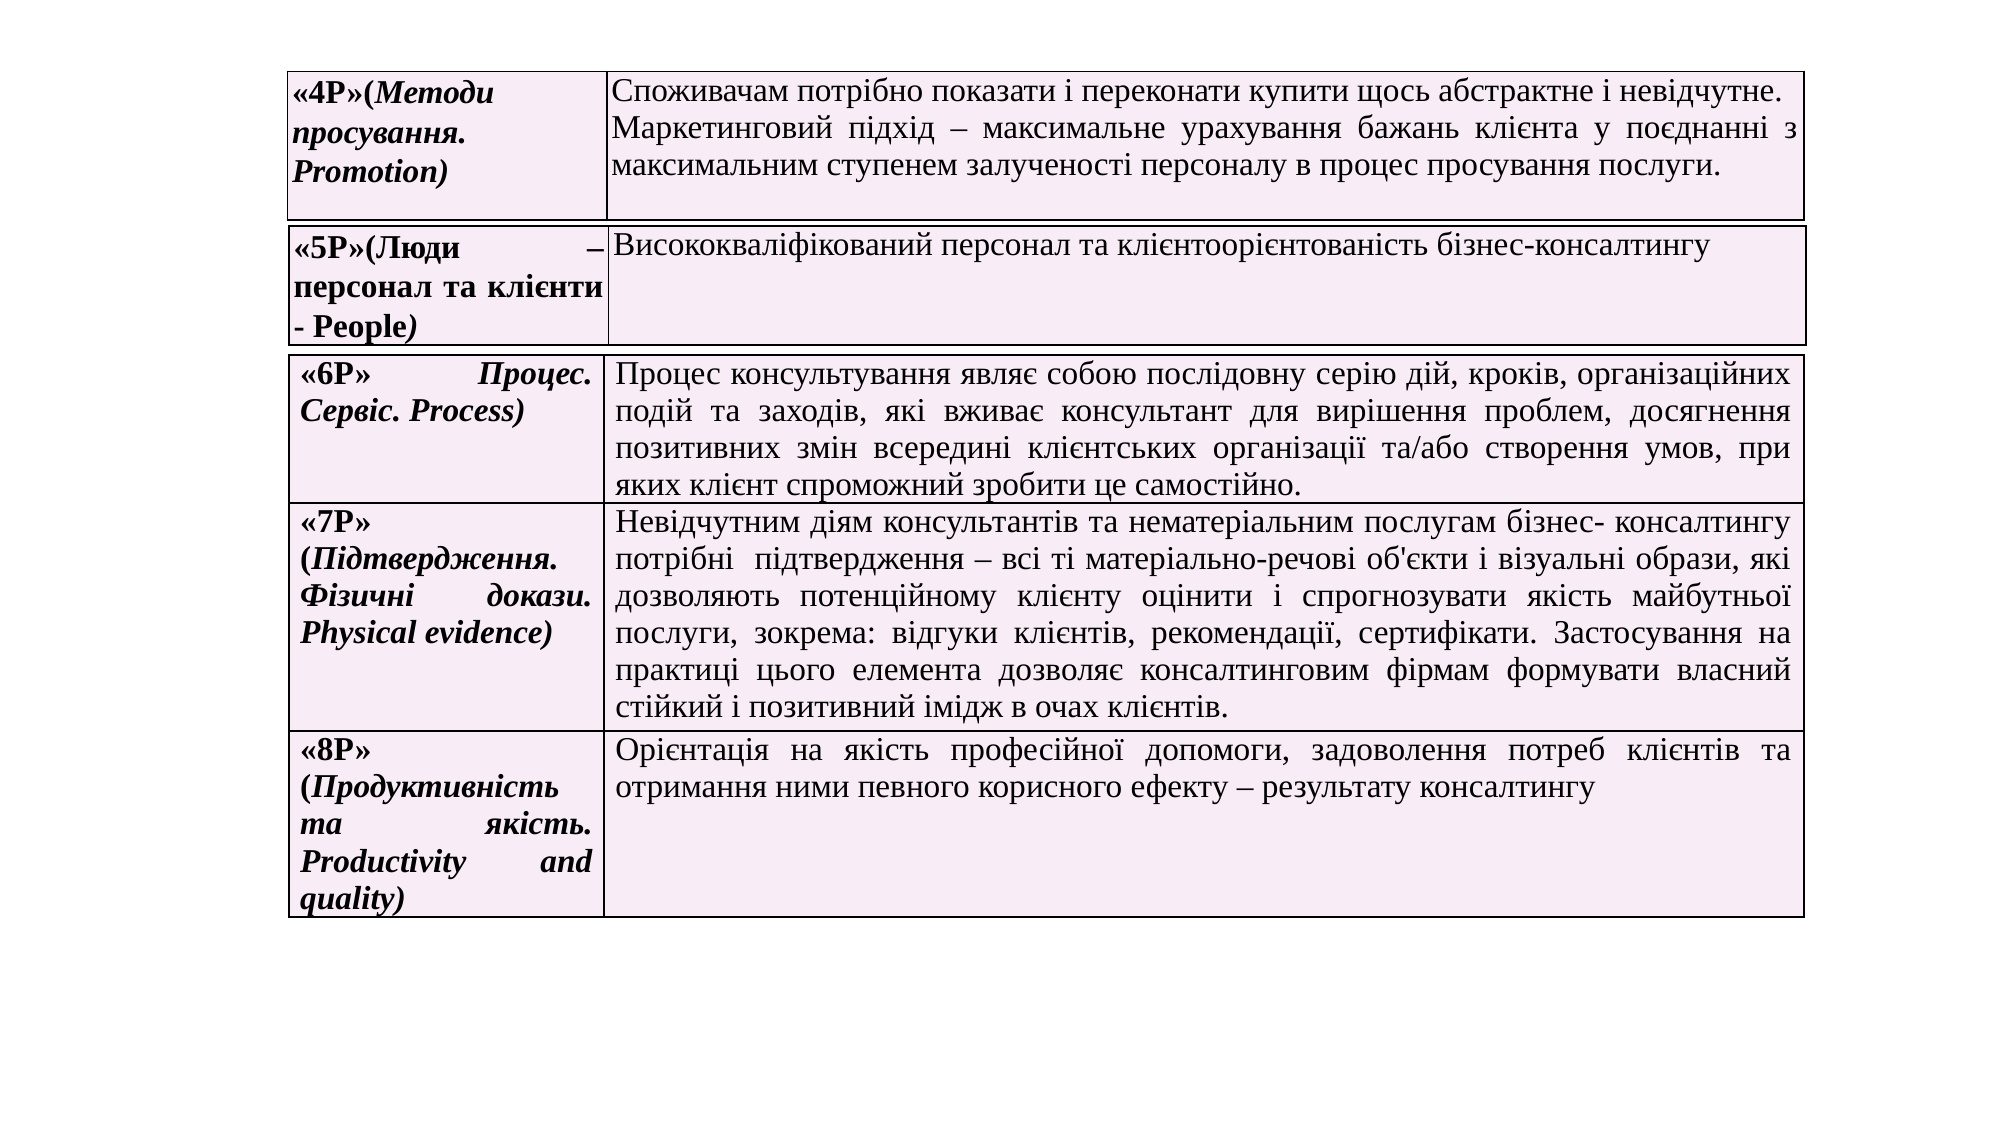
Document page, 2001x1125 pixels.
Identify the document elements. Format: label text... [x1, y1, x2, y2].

table_cell «8Р» (Продуктивність та якість. Productivity and quality) [290, 732, 603, 916]
table_cell «7Р» (Підтвердження. Фізичні докази. Рhysical evidence) [290, 504, 603, 730]
table_header Споживачам потрібно показати і переконати купити щось абстрактне і невідчутне. Маркетинговий підхід – максимальне урахування бажань клієнта у поєднанні з максимальним ступенем залученості персоналу в процес просування послуги. [608, 72, 1803, 219]
table_cell Невідчутним діям консультантів та нематеріальним послугам бізнес- консалтингу потрібні підтвердження – всі ті матеріально-речові об'єкти і візуальні образи, які дозволяють потенційному клієнту оцінити і спрогнозувати якість майбутньої послуги, зокрема: відгуки клієнтів, рекомендації, сертифікати. Застосування на практиці цього елемента дозволяє консалтинговим фірмам формувати власний стійкий і позитивний імідж в очах клієнтів. [605, 504, 1803, 730]
table_cell Орієнтація на якість професійної допомоги, задоволення потреб клієнтів та отримання ними певного корисного ефекту – результату консалтингу [605, 732, 1803, 916]
table_header «6Р» Процес. Сервіс. Process) [290, 356, 603, 502]
table_header Процес консультування являє собою послідовну серію дій, кроків, організаційних подій та заходів, які вживає консультант для вирішення проблем, досягнення позитивних змін всередині клієнтських організації та/або створення умов, при яких клієнт спроможний зробити це самостійно. [605, 356, 1803, 502]
table_header «4Р»(Методи просування. Promotion) [288, 72, 606, 219]
table_header «5Р»(Люди – персонал та клієнти - People) [290, 227, 608, 344]
table_header Висококваліфікований персонал та клієнтоорієнтованість бізнес-консалтингу [609, 227, 1805, 344]
